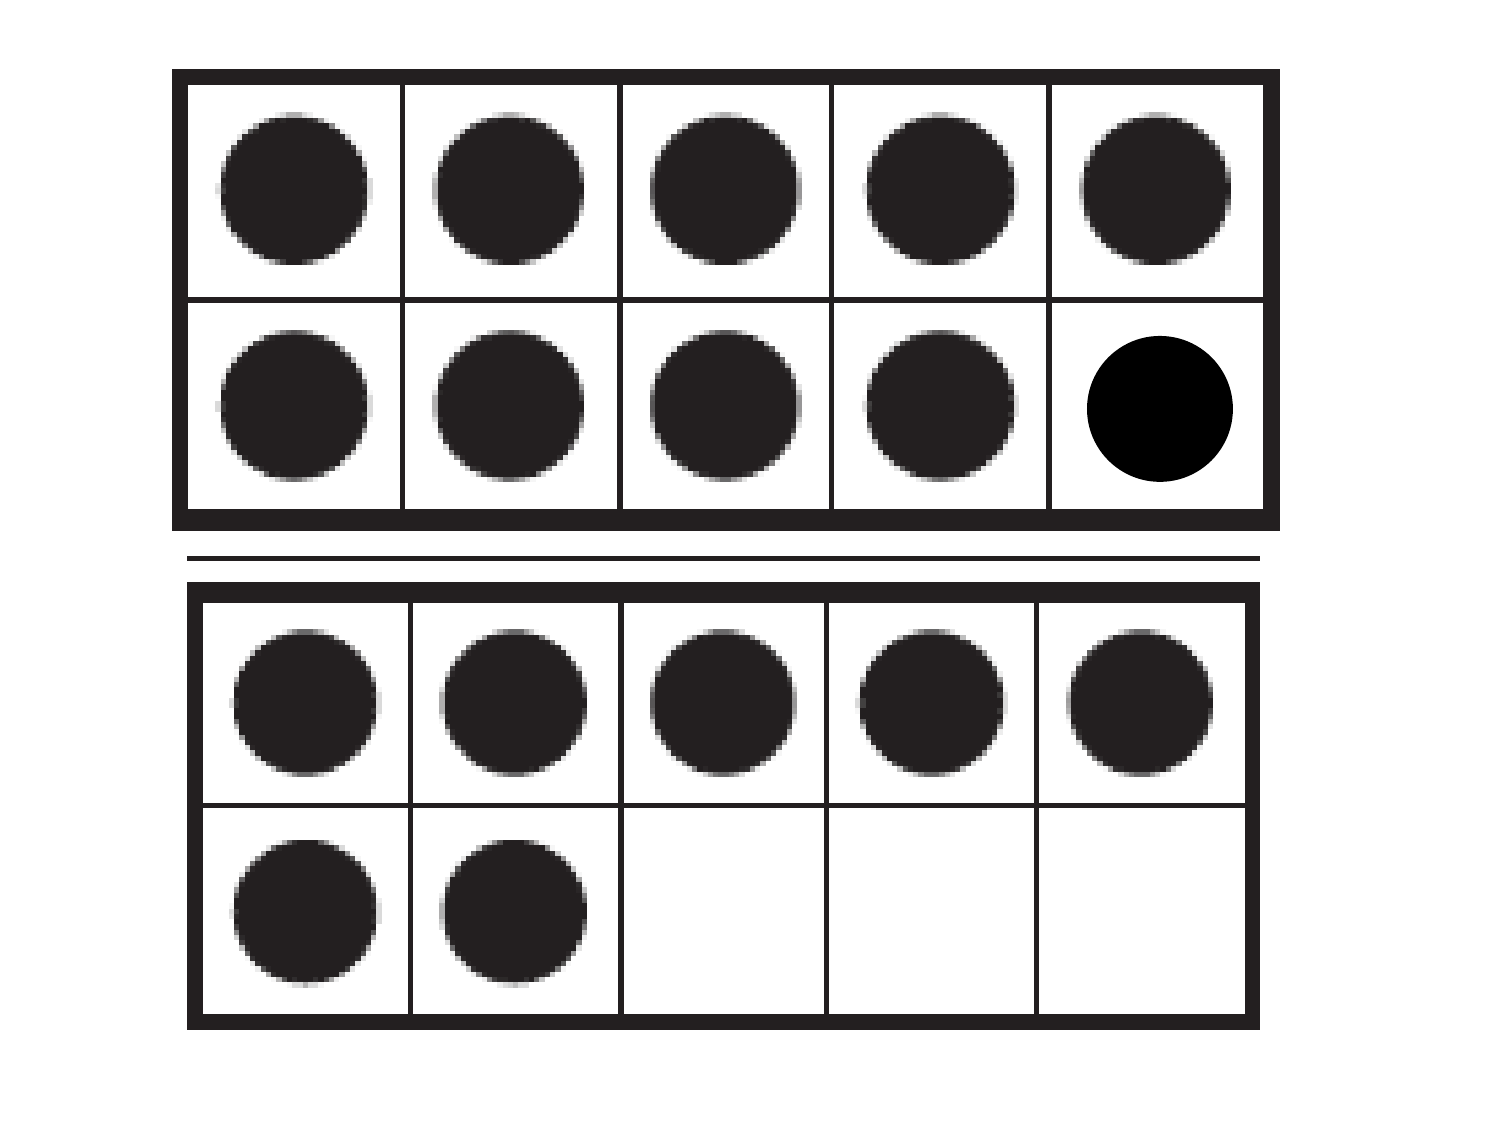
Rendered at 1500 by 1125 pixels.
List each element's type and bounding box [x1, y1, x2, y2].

picture [139, 556, 1282, 1047]
picture [145, 4, 1302, 549]
